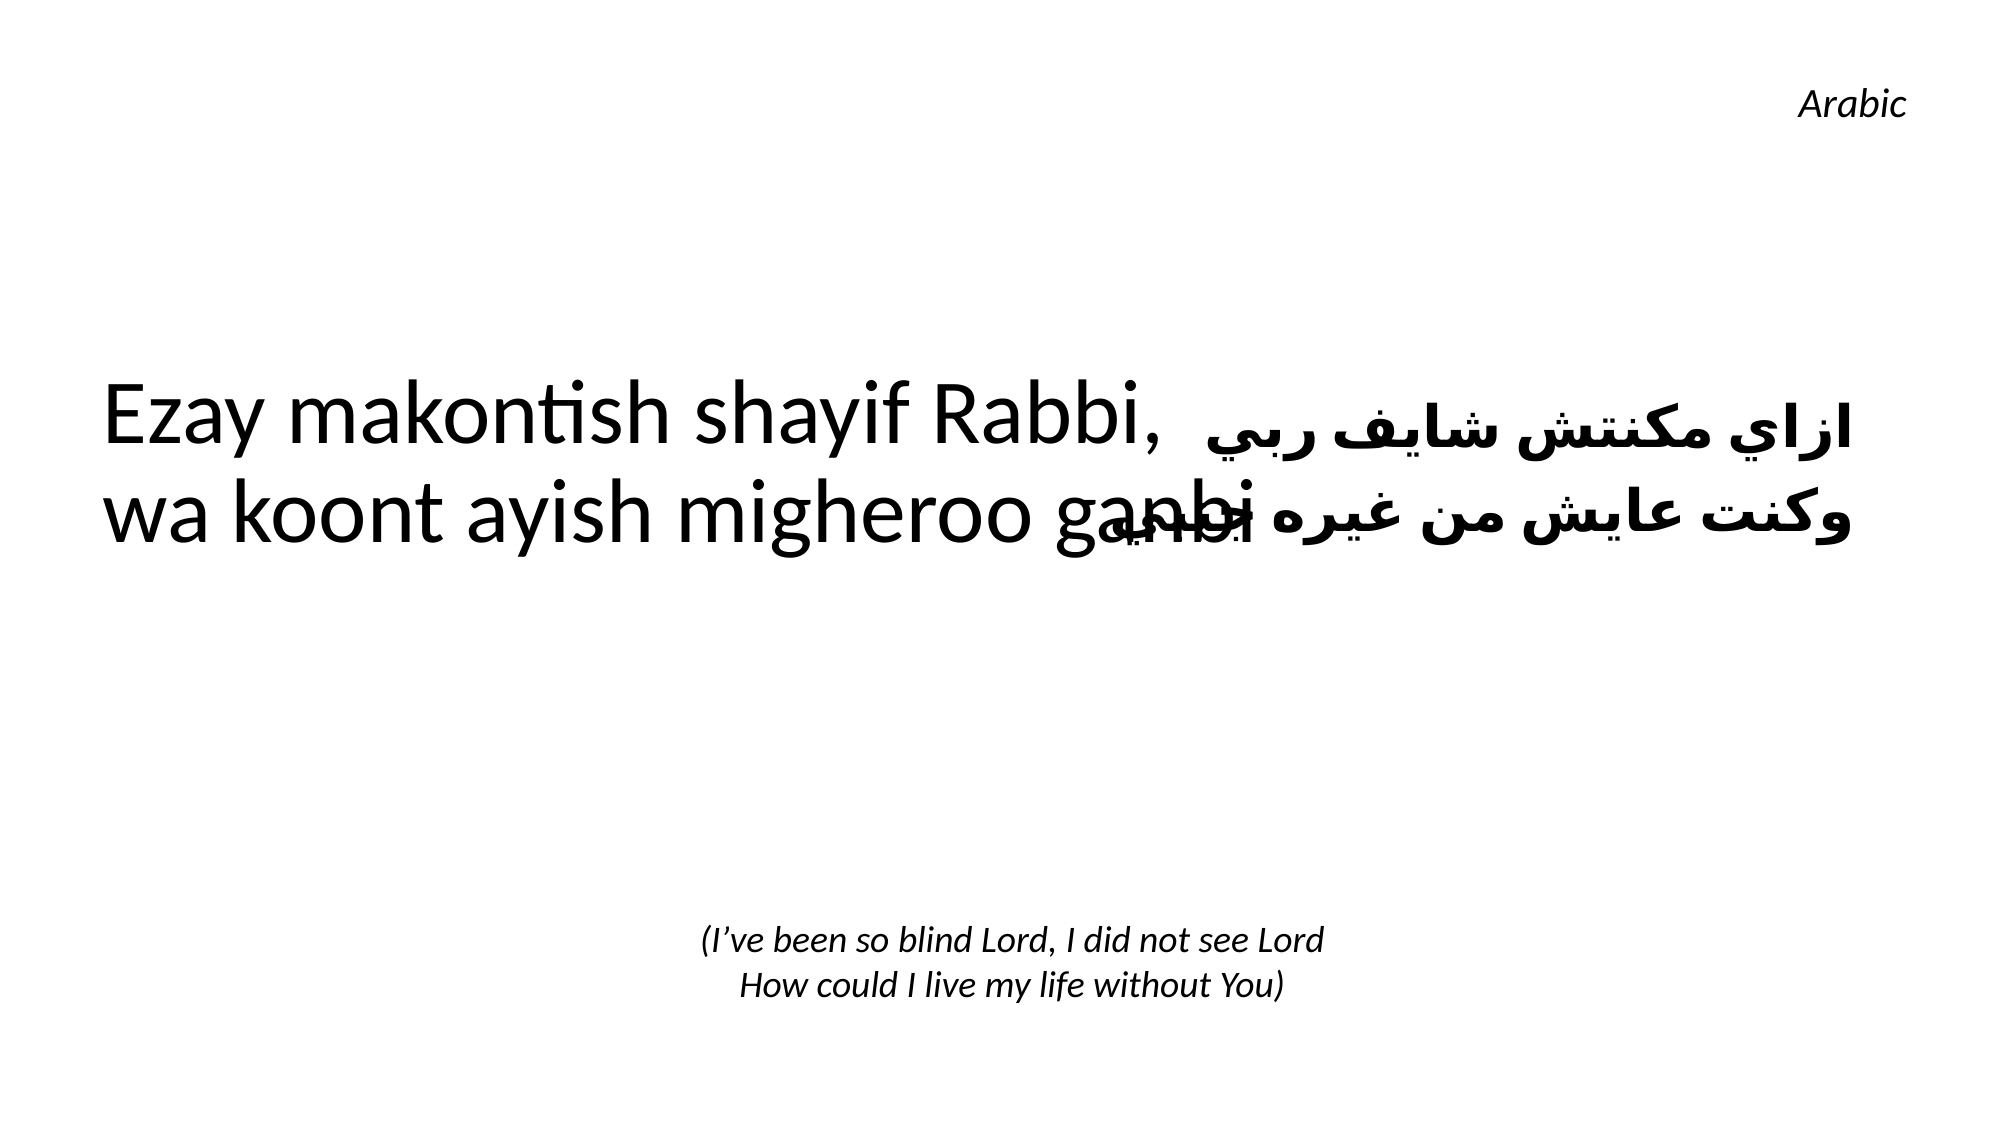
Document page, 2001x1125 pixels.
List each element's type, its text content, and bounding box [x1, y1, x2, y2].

text_box ازاي مكنتش شايف ربي وكنت عايش من غيره جنبي [1012, 299, 1863, 1014]
text_box Arabic [1790, 67, 1915, 133]
list Ezay makontish shayif Rabbi, wa koont ayish migheroo ganbi [94, 266, 1299, 981]
text_box (I’ve been so blind Lord, I did not see Lord How could I live my life without You) [512, 907, 1513, 1012]
